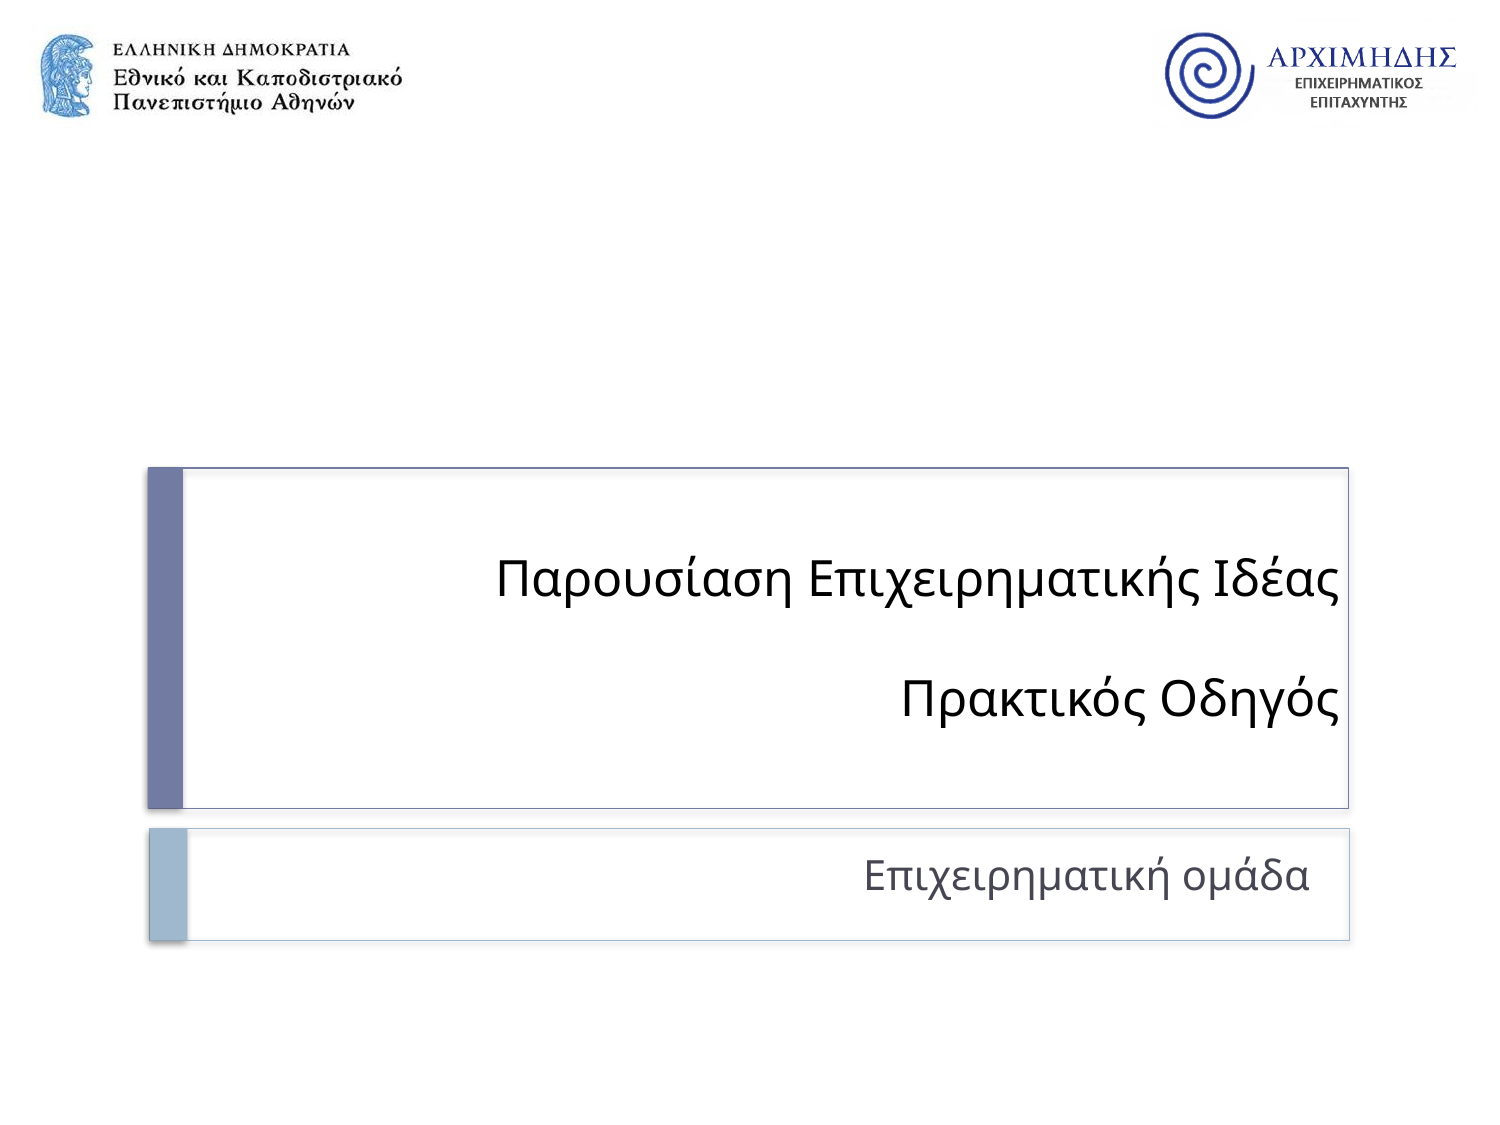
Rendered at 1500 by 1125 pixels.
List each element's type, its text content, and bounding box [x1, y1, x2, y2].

picture [1151, 18, 1478, 129]
picture [29, 22, 414, 129]
title Παρουσίαση Επιχειρηματικής Ιδέας Πρακτικός Οδηγός [229, 538, 1356, 751]
subtitle Επιχειρηματική ομάδα [199, 840, 1326, 929]
